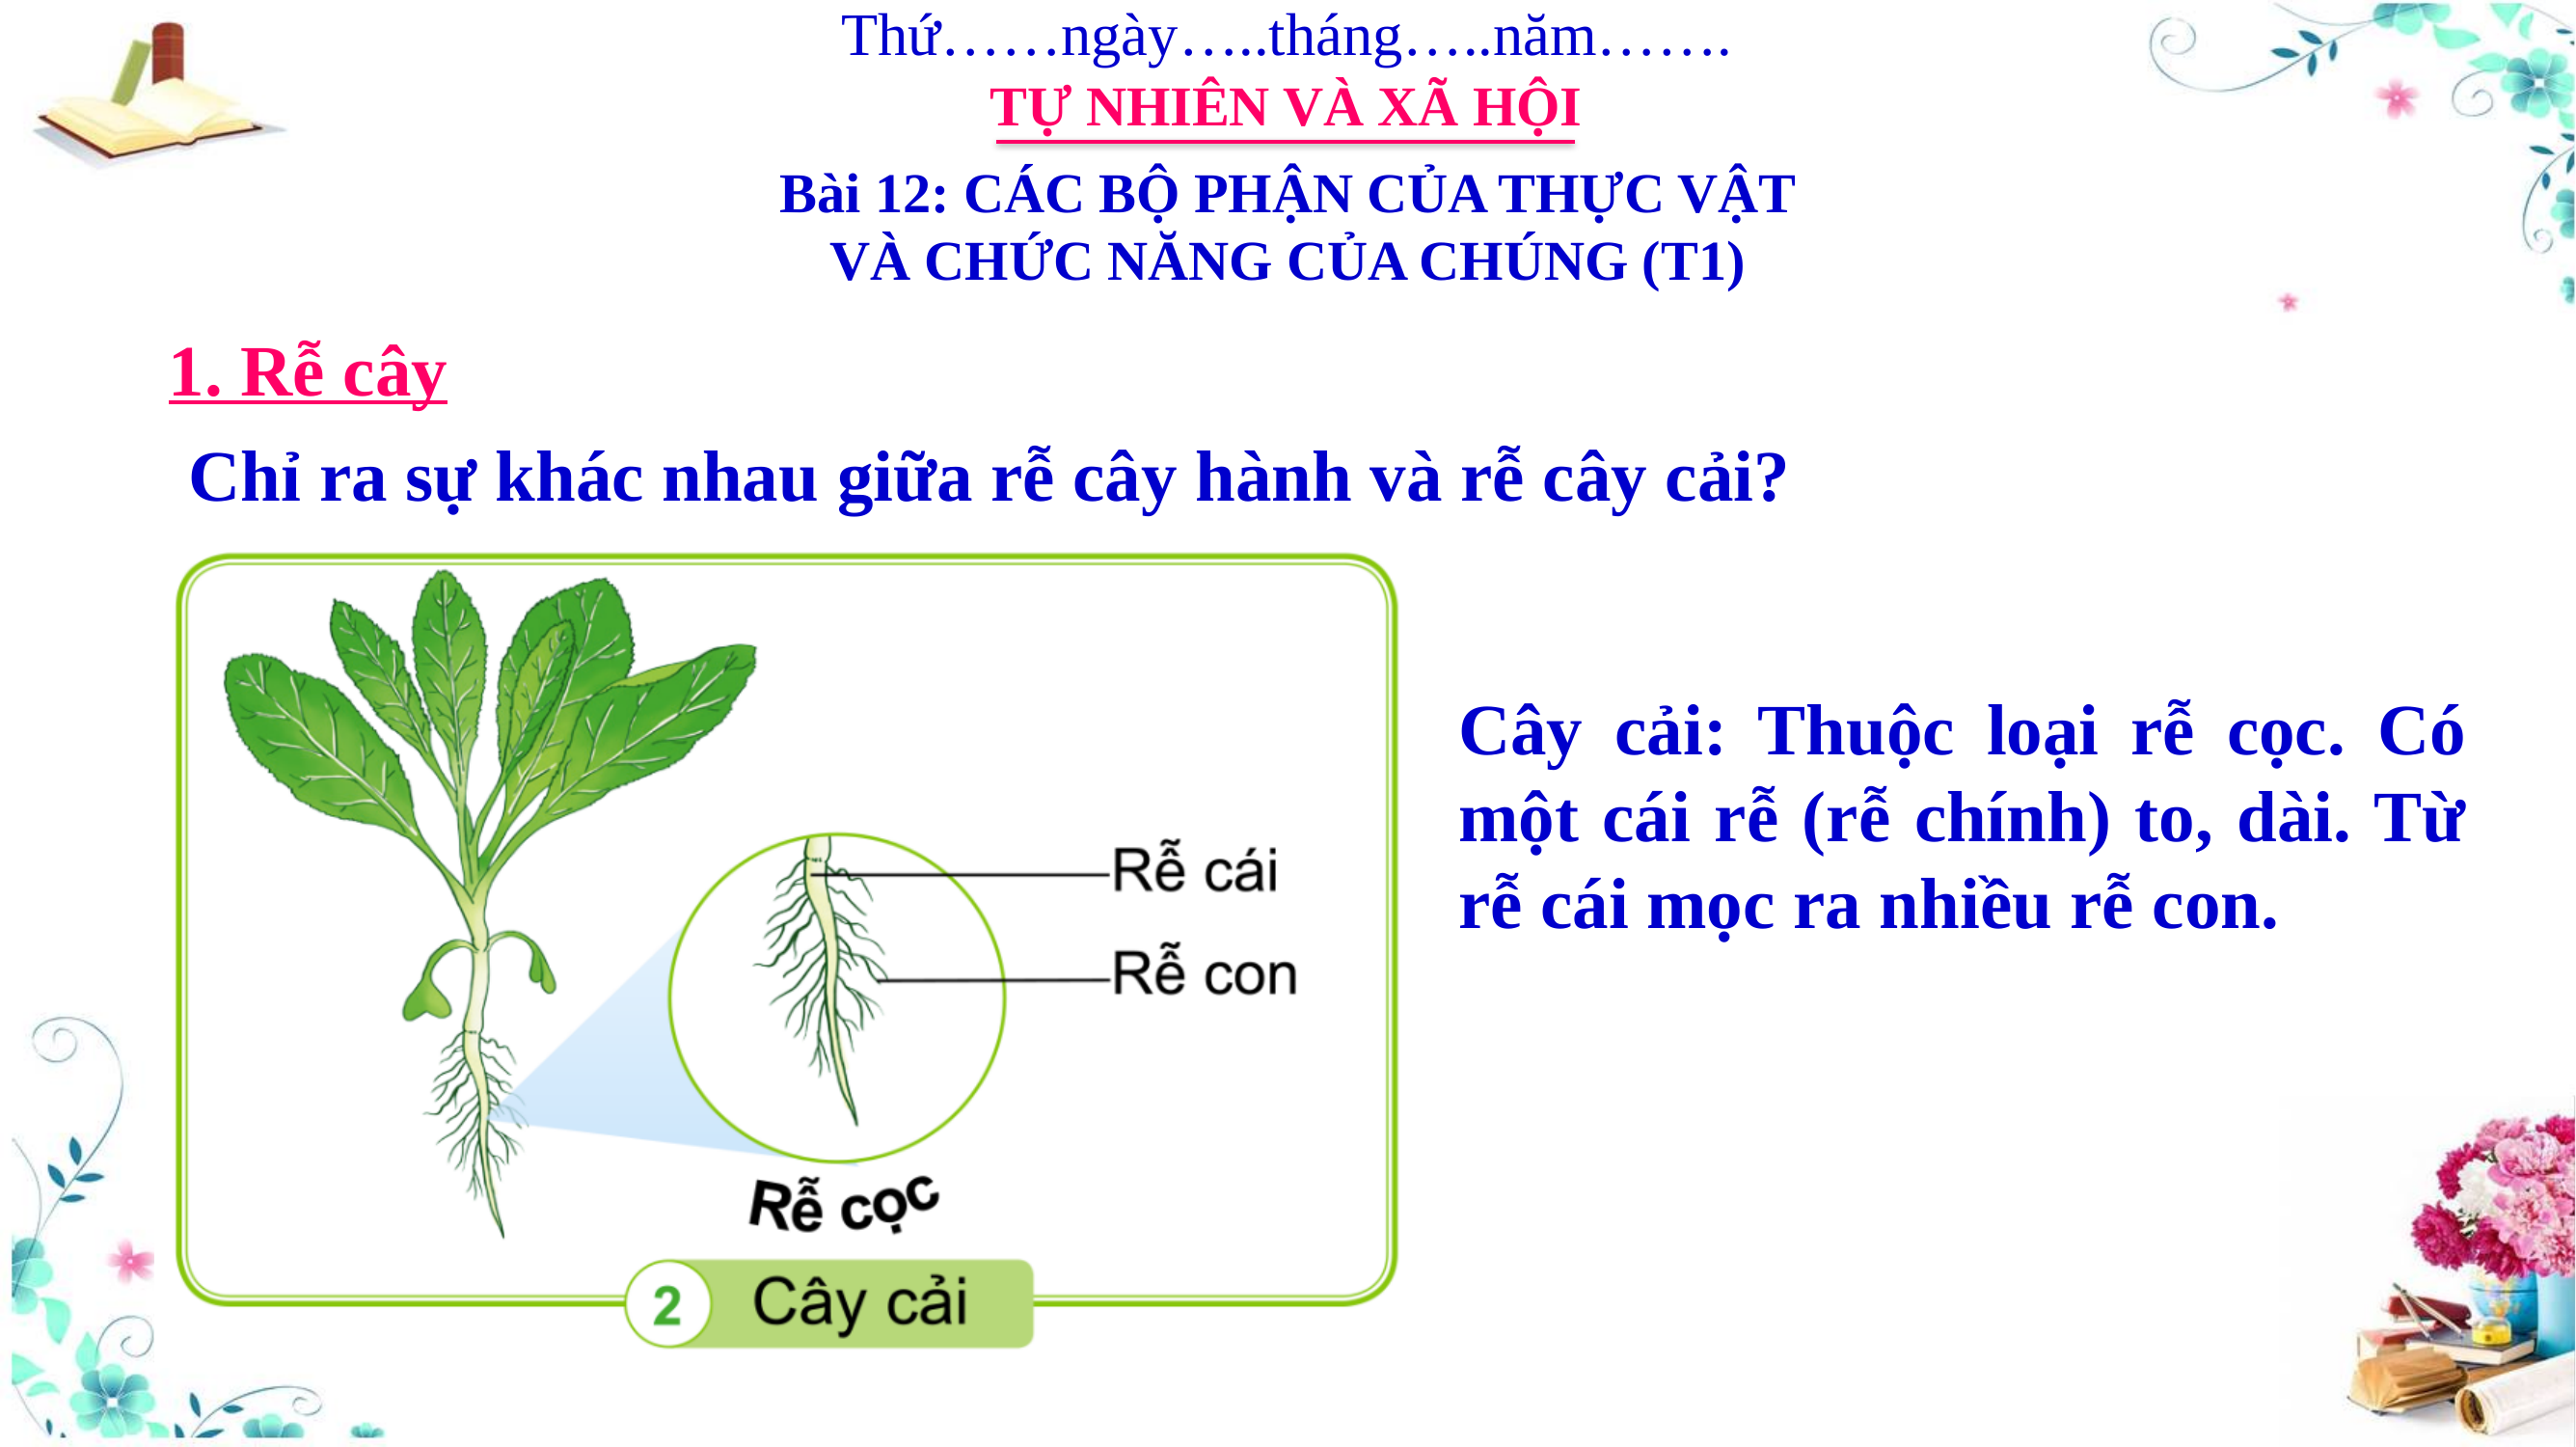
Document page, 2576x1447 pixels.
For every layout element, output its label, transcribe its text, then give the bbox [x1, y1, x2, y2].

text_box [720, 0, 1855, 305]
text_box Chỉ ra sự khác nhau giữa rễ cây hành và rễ cây cải? [175, 422, 1805, 524]
picture [0, 0, 2576, 1447]
text_box Cây cải: Thuộc loại rễ cọc. Có một cái rễ (rễ chính) to, dài. Từ rễ cái mọc ra nhiều rễ con. [1444, 674, 2481, 950]
text_box 1. Rễ cây [154, 316, 1695, 419]
